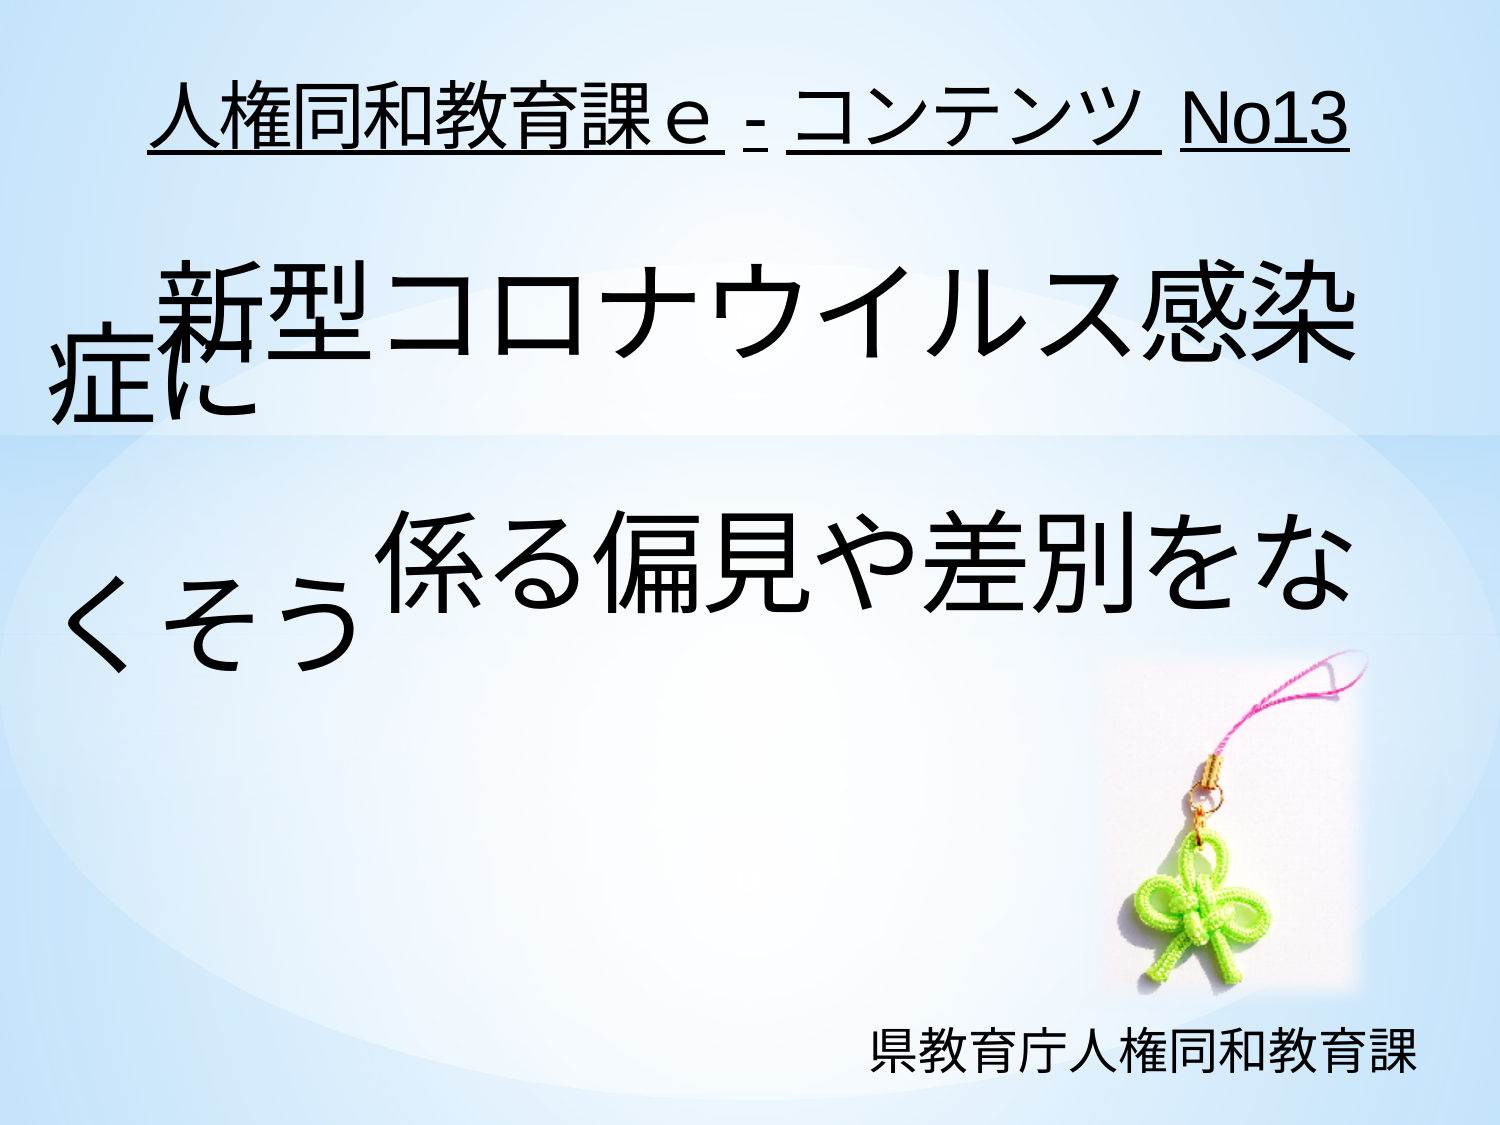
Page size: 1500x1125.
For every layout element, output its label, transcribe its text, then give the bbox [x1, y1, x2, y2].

text_box 県教育庁人権同和教育課 [853, 1011, 1445, 1087]
title 新型コロナウイルス感染症に 係る偏見や差別をなくそう [0, 306, 1458, 590]
text_box 人権同和教育課ｅ-コンテンツ No13 [131, 61, 1366, 167]
picture [1043, 671, 1418, 980]
